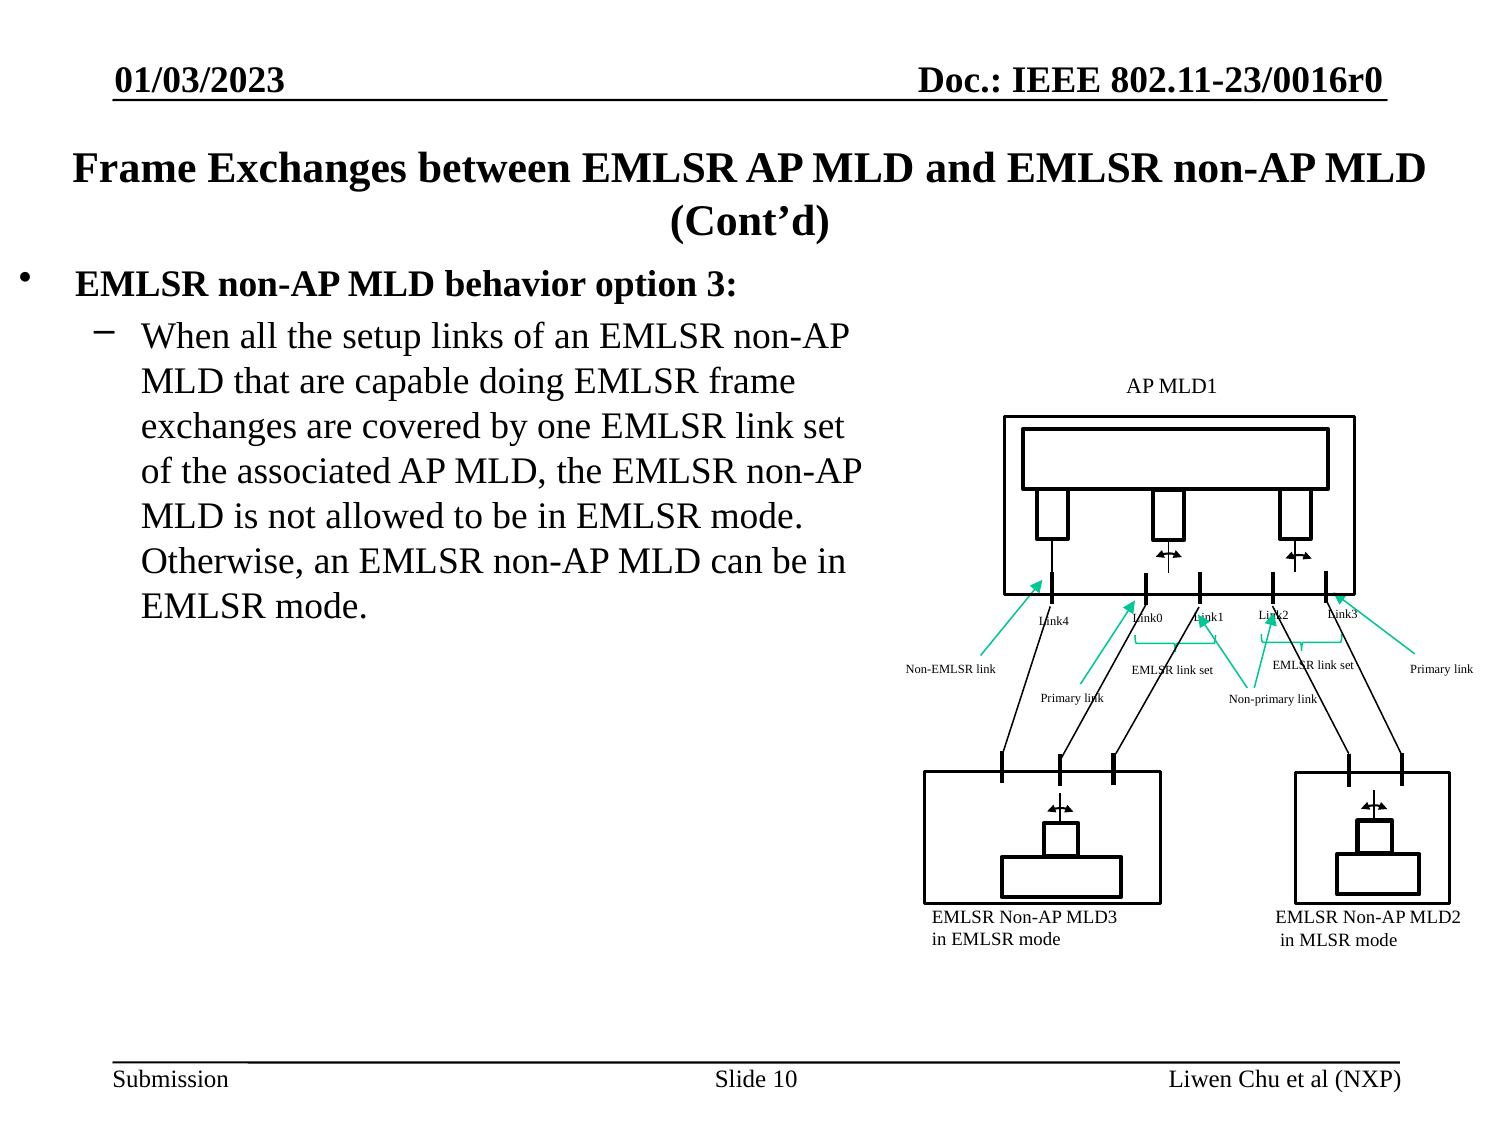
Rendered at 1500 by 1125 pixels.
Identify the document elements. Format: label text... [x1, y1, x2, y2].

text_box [1002, 606, 1051, 755]
text_box Link2 [1247, 601, 1268, 613]
text_box [1065, 804, 1074, 820]
text_box [1173, 550, 1182, 566]
text_box [1213, 863, 1497, 965]
text_box [1155, 550, 1164, 566]
text_box [1355, 818, 1394, 855]
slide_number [114, 54, 288, 101]
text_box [1203, 614, 1248, 689]
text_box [1115, 606, 1200, 754]
text_box [1047, 804, 1055, 820]
text_box [922, 769, 1162, 905]
text_box Primary link [1407, 655, 1480, 688]
text_box [1299, 551, 1312, 572]
footer Liwen Chu et al (NXP) [1165, 1061, 1402, 1093]
text_box Non-primary link [1217, 695, 1267, 718]
list EMLSR non-AP MLD behavior option 3: When all the setup links of an EMLSR non-AP MLD that are capable doing EMLSR frame exchanges are covered by one EMLSR link set of the associated AP MLD, the EMLSR non-AP MLD is not allowed to be in EMLSR mode. Otherwise, an EMLSR non-AP MLD can be in EMLSR mode. [3, 251, 891, 730]
text_box [1042, 821, 1080, 858]
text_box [1254, 612, 1267, 689]
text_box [1272, 605, 1321, 754]
text_box [1285, 553, 1290, 564]
text_box [1293, 770, 1451, 906]
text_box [1326, 600, 1404, 758]
title Frame Exchanges between EMLSR AP MLD and EMLSR non-AP MLD (Cont’d) [15, 142, 1485, 241]
text_box Non-EMLSR link [894, 655, 975, 688]
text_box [1060, 602, 1147, 760]
text_box AP MLD1 [1114, 366, 1214, 395]
text_box Link1 [1203, 602, 1247, 613]
text_box [1360, 801, 1369, 817]
text_box [1002, 414, 1356, 597]
text_box [1379, 802, 1388, 817]
text_box EMLSR Non-AP MLD3 in EMLSR mode [920, 898, 1157, 941]
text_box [1333, 591, 1415, 655]
text_box EMLSR Non-AP MLD2 in MLSR mode [1264, 899, 1500, 942]
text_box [980, 579, 1043, 656]
slide_number Slide 10 [712, 1061, 800, 1093]
